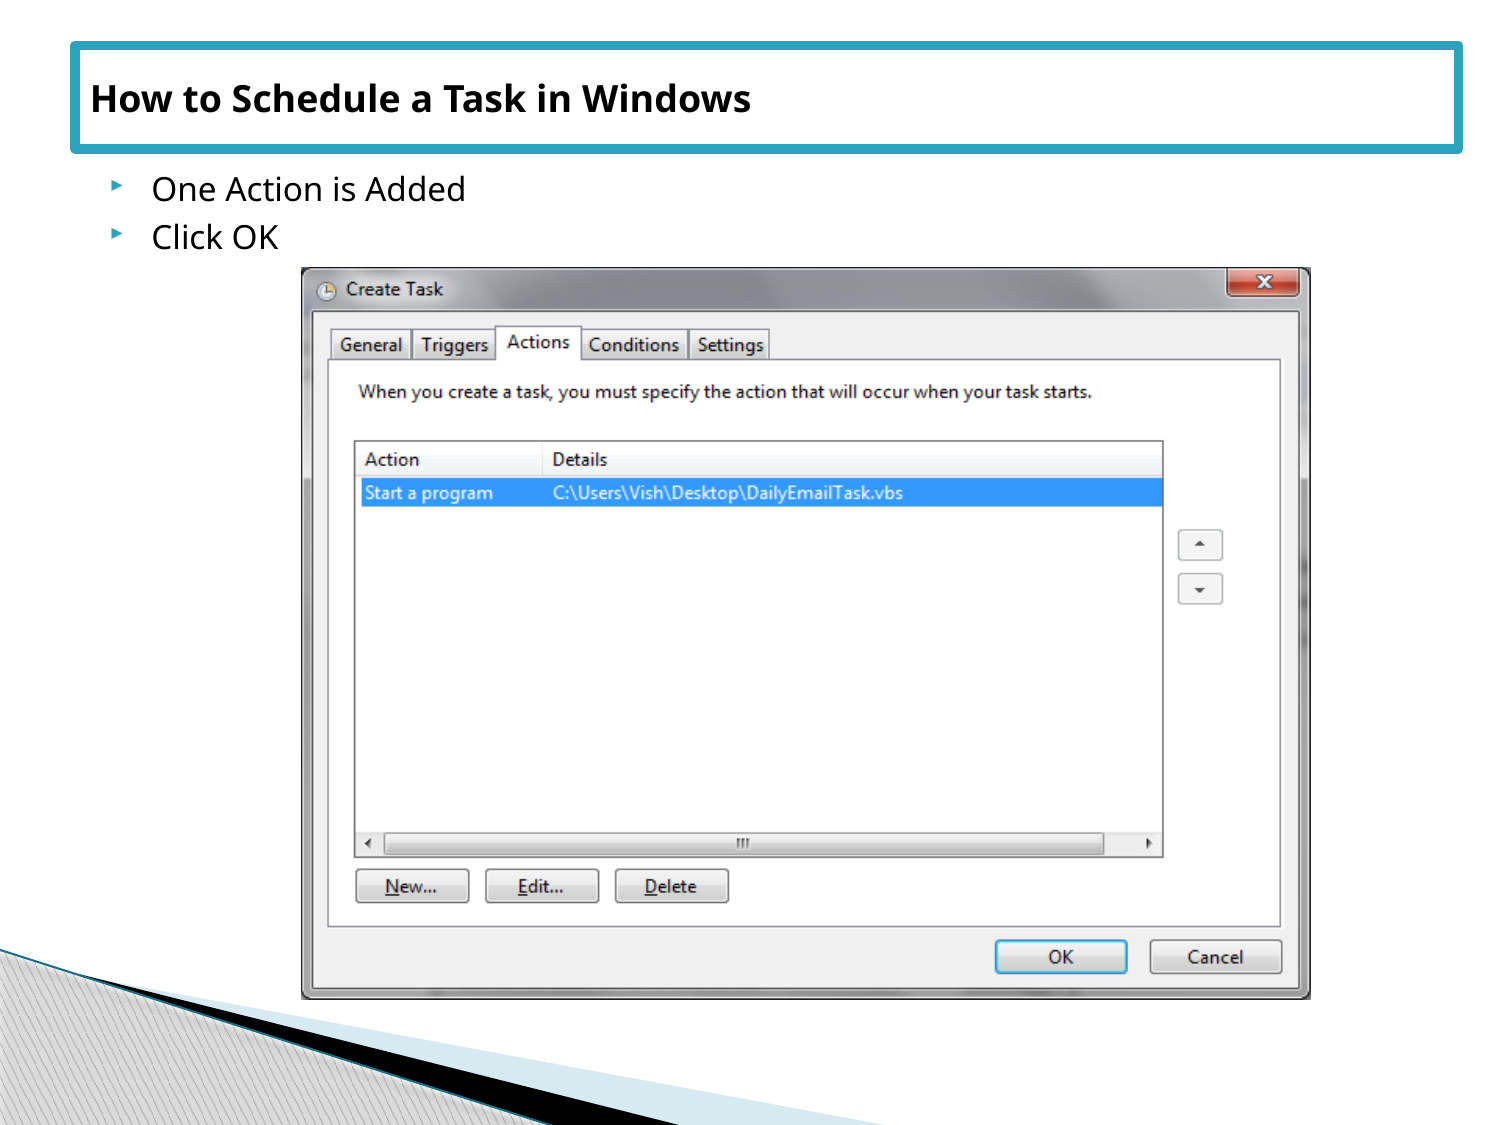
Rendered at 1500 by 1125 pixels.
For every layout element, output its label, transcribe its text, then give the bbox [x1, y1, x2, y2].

picture [300, 266, 1311, 1000]
list One Action is Added Click OK [76, 160, 1427, 1059]
title How to Schedule a Task in Windows [70, 41, 1463, 154]
